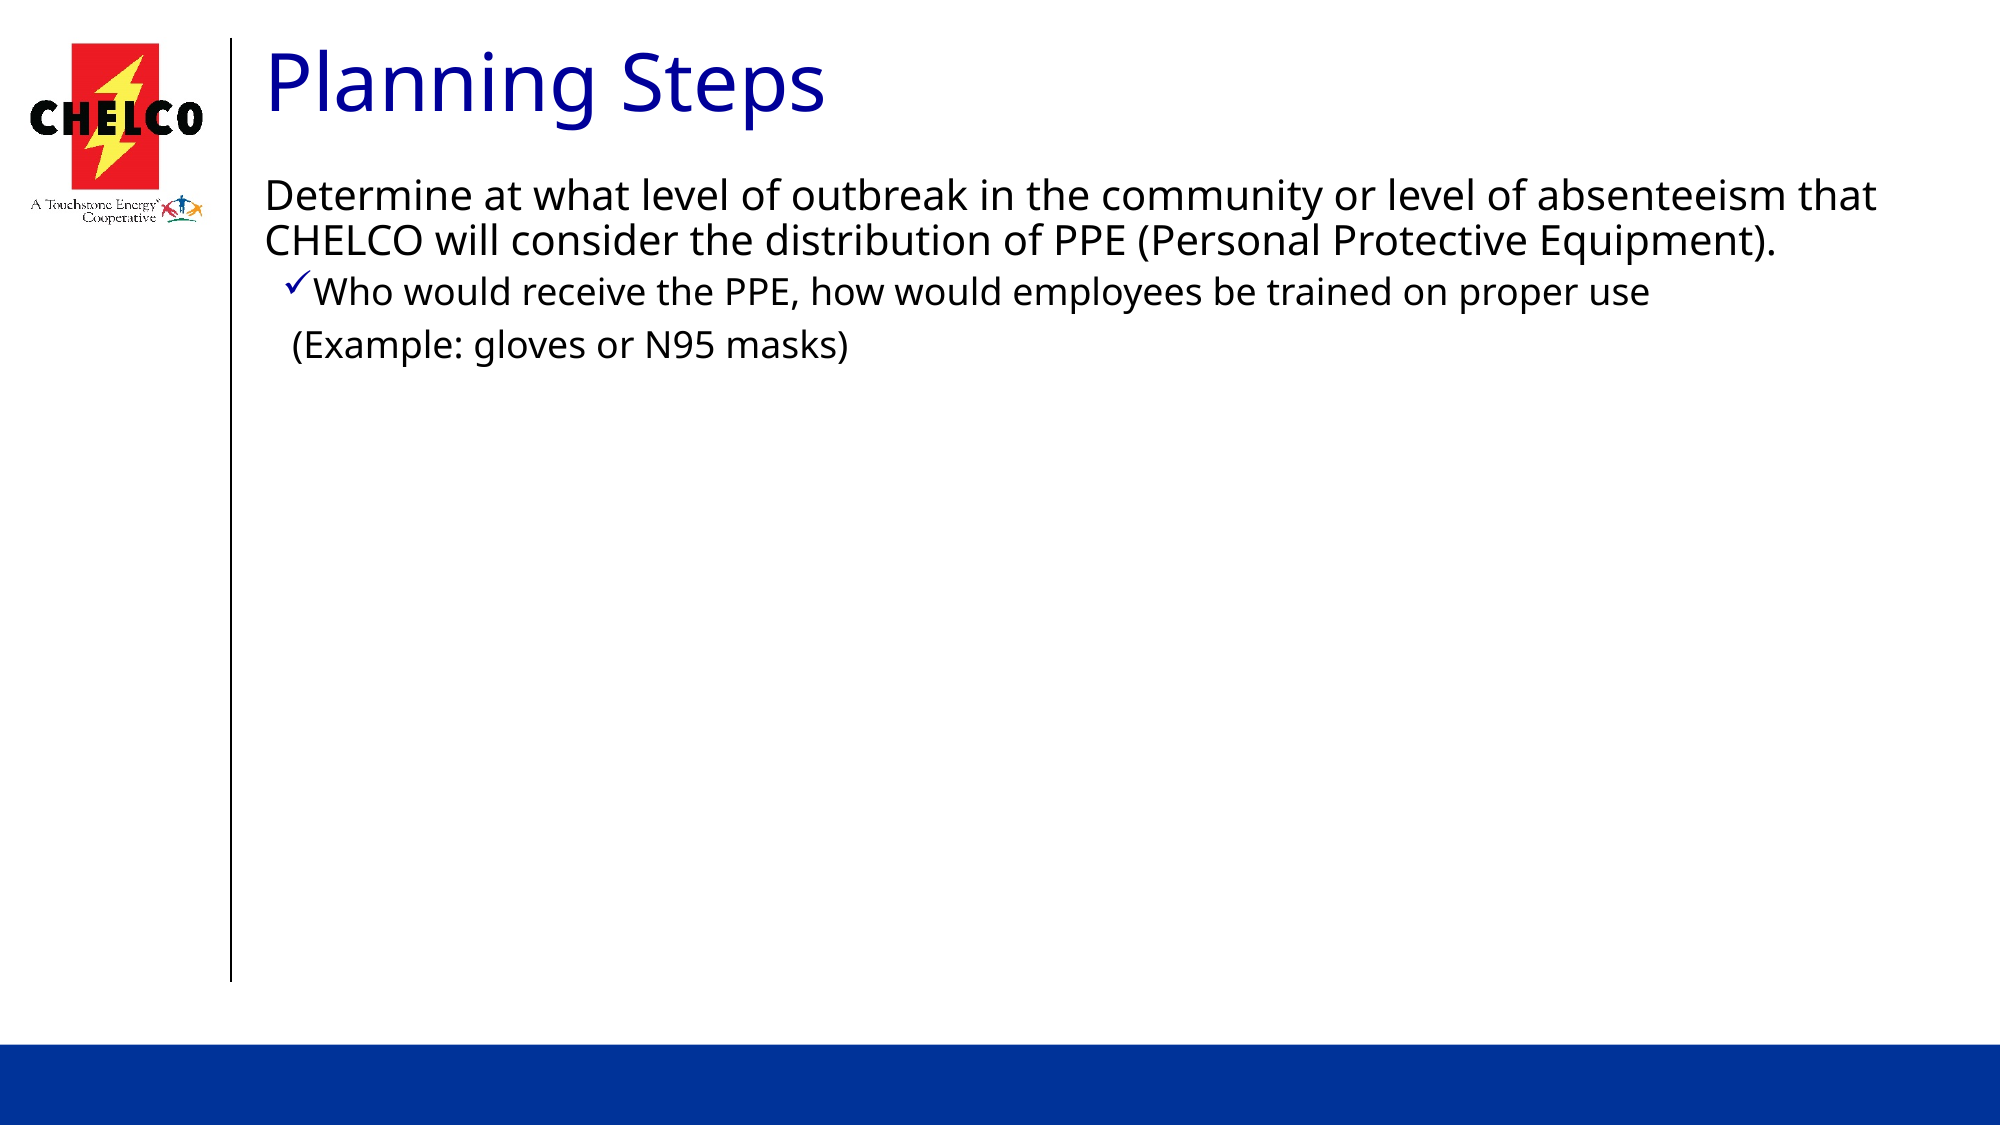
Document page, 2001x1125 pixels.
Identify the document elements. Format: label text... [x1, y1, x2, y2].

list Determine at what level of outbreak in the community or level of absenteeism that CHELCO will consider the distribution of PPE (Personal Protective Equipment). Who would receive the PPE, how would employees be trained on proper use (Example: gloves or N95 masks) [249, 167, 1937, 1033]
title Planning Steps [249, 37, 1937, 136]
picture [13, 37, 222, 229]
